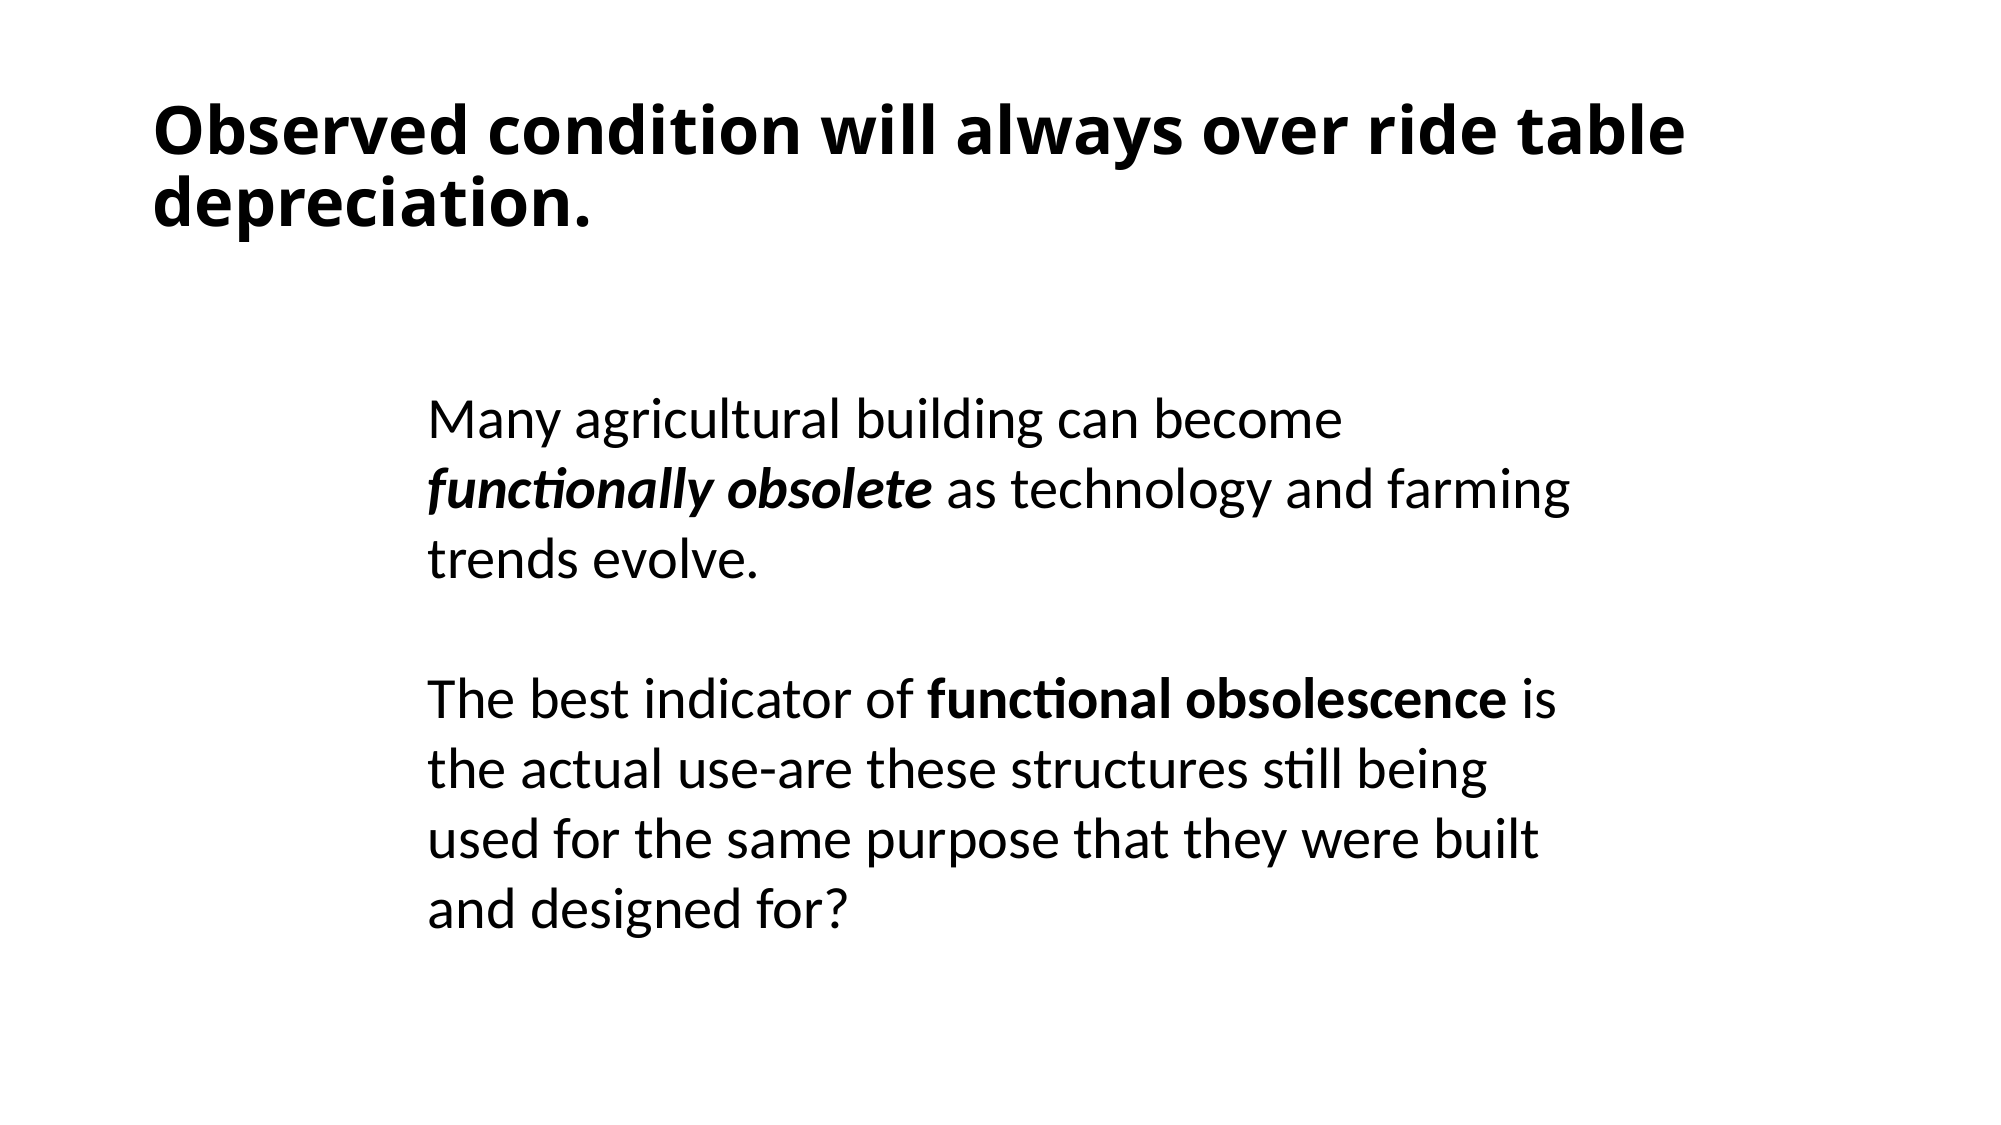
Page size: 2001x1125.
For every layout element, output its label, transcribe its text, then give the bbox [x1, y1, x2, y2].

text_box Many agricultural building can become functionally obsolete as technology and farming trends evolve. The best indicator of functional obsolescence is the actual use-are these structures still being used for the same purpose that they were built and designed for? [413, 373, 1626, 948]
title Observed condition will always over ride table depreciation. [137, 59, 1863, 278]
